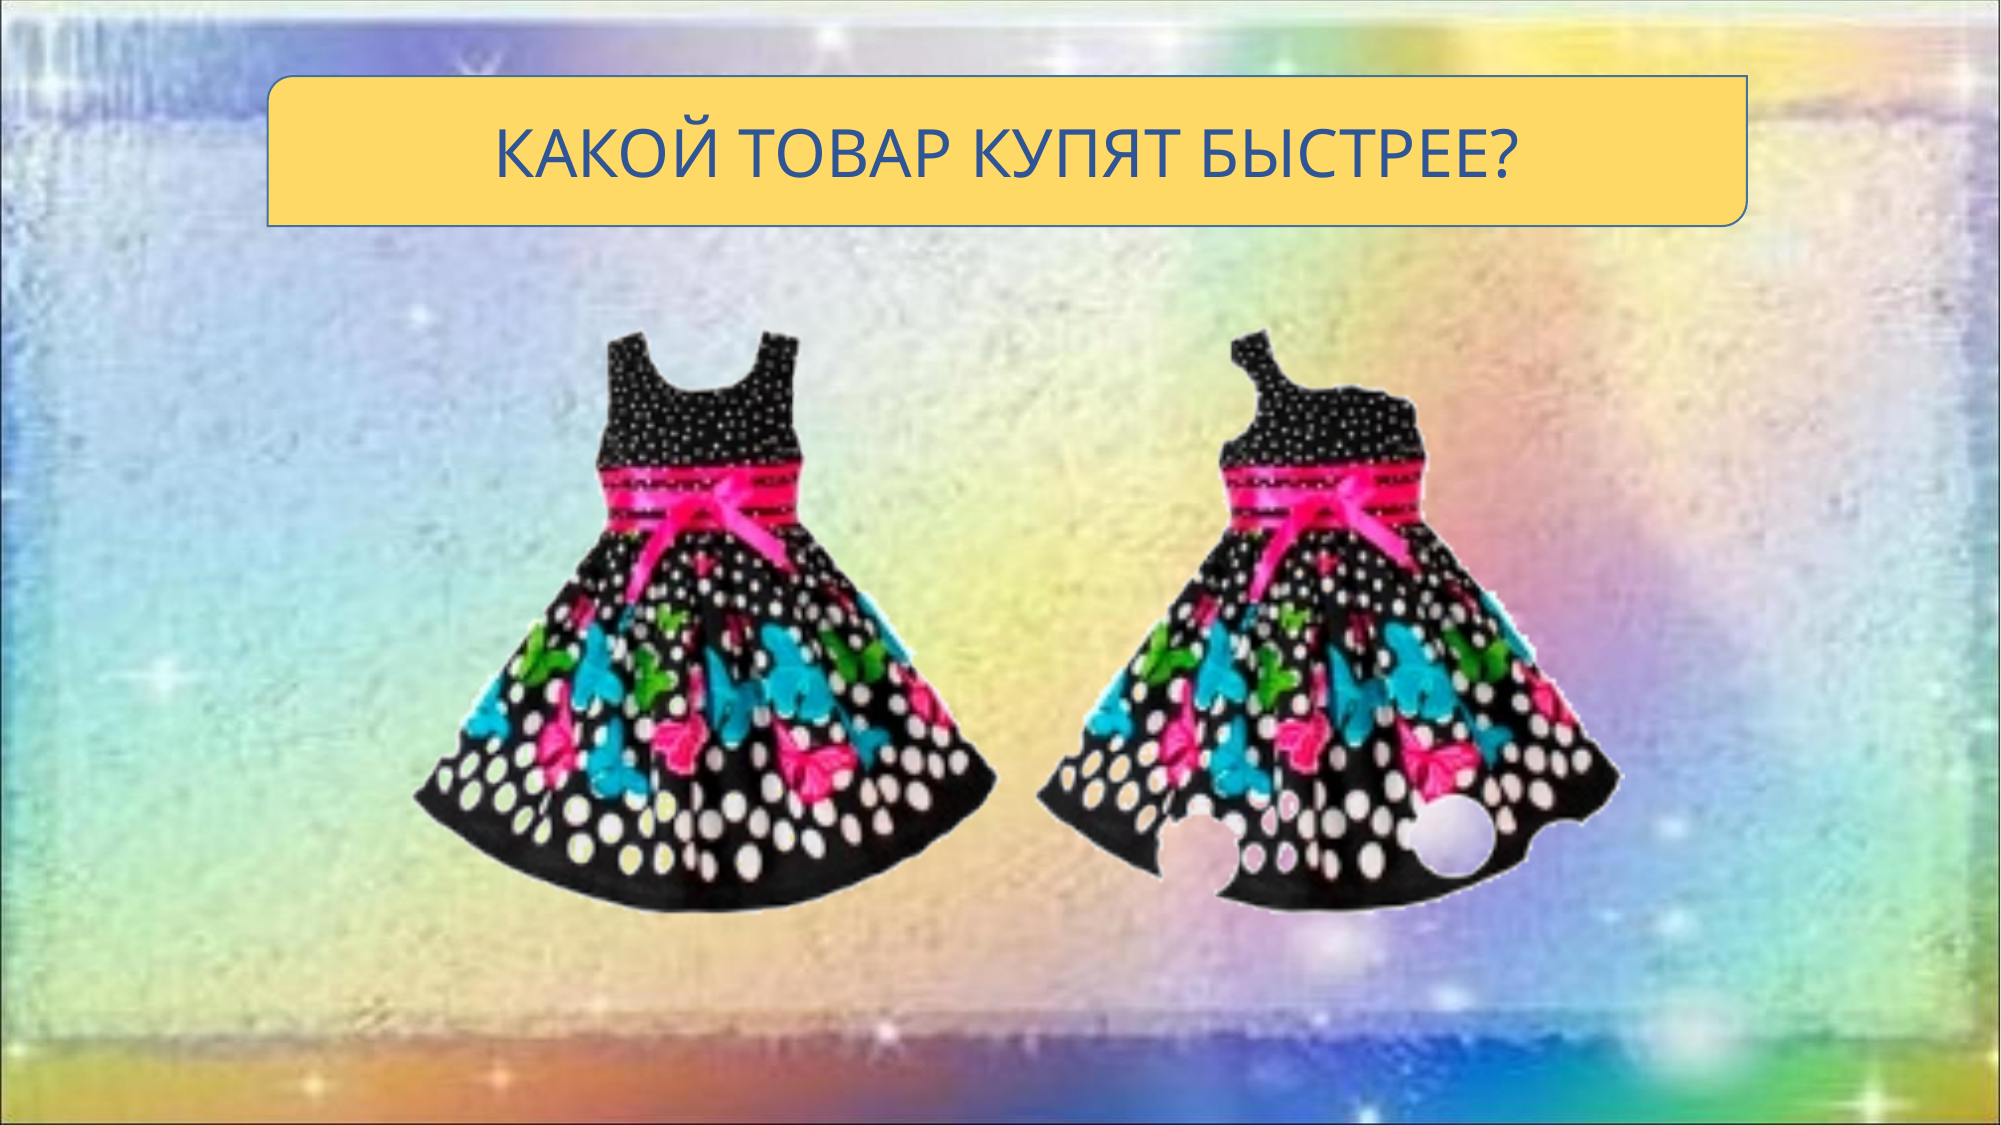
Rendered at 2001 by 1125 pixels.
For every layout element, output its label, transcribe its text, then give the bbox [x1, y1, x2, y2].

picture [0, 0, 2001, 1125]
text_box КАКОЙ ТОВАР КУПЯТ БЫСТРЕЕ? [266, 75, 1748, 228]
